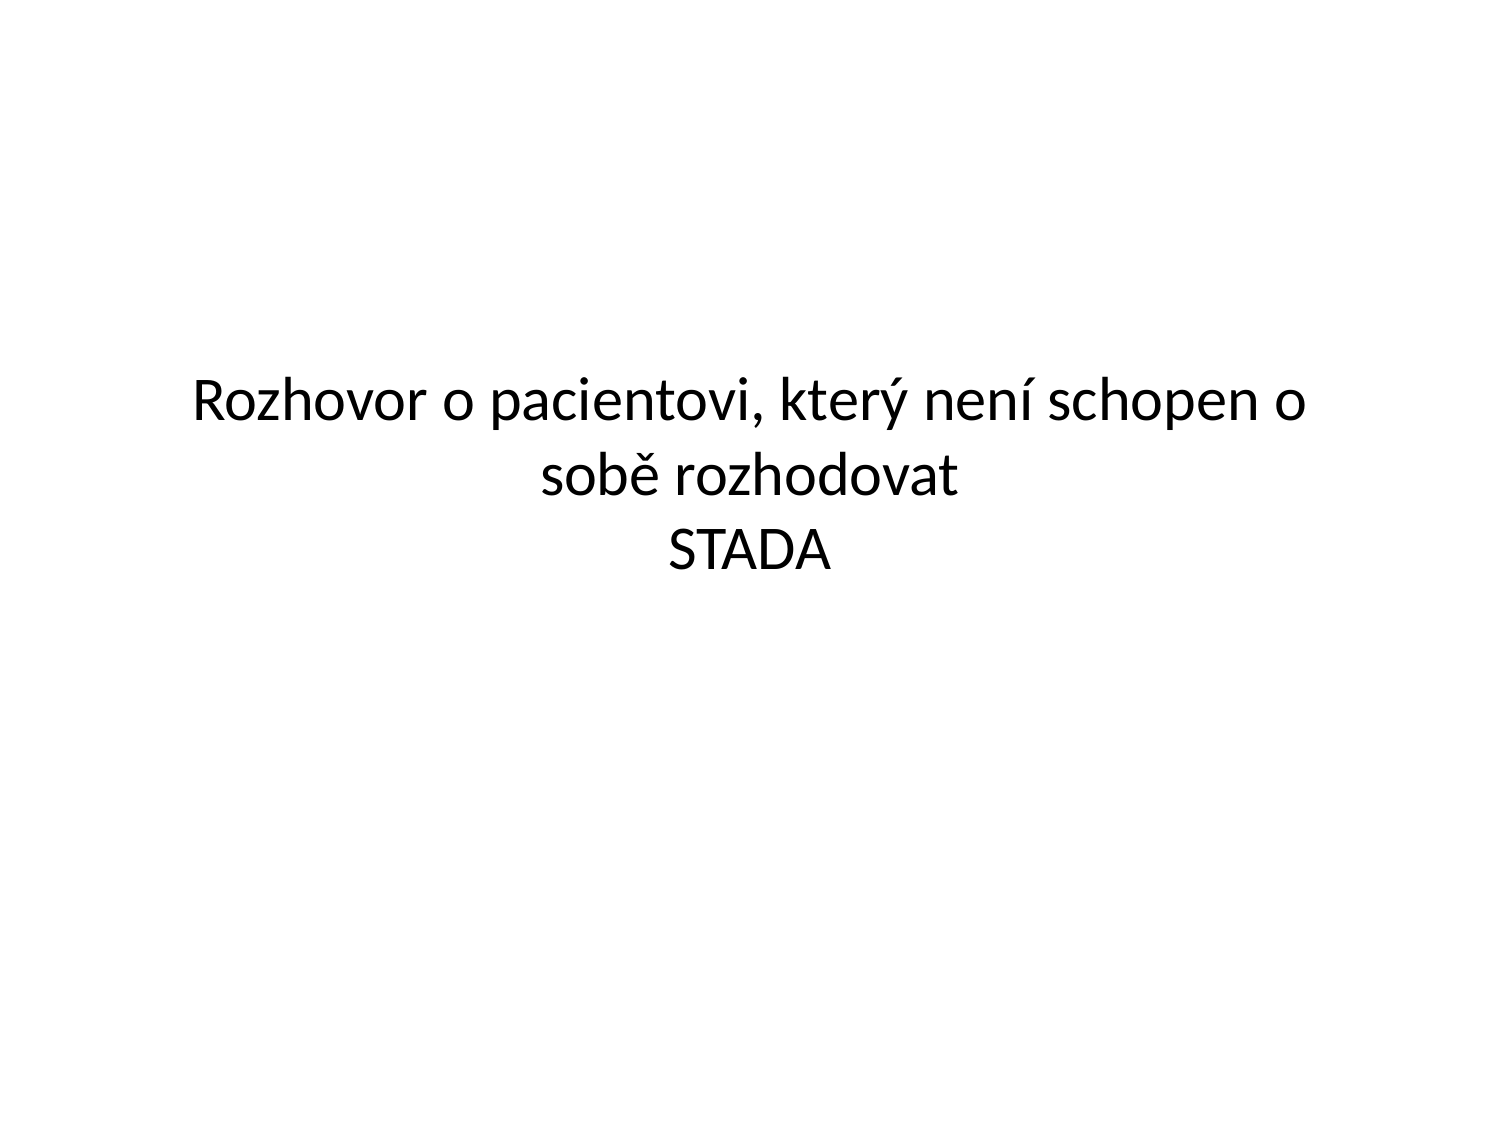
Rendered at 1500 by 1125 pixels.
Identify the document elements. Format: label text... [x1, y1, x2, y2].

title Rozhovor o pacientovi, který není schopen o sobě rozhodovat STADA [112, 349, 1388, 591]
